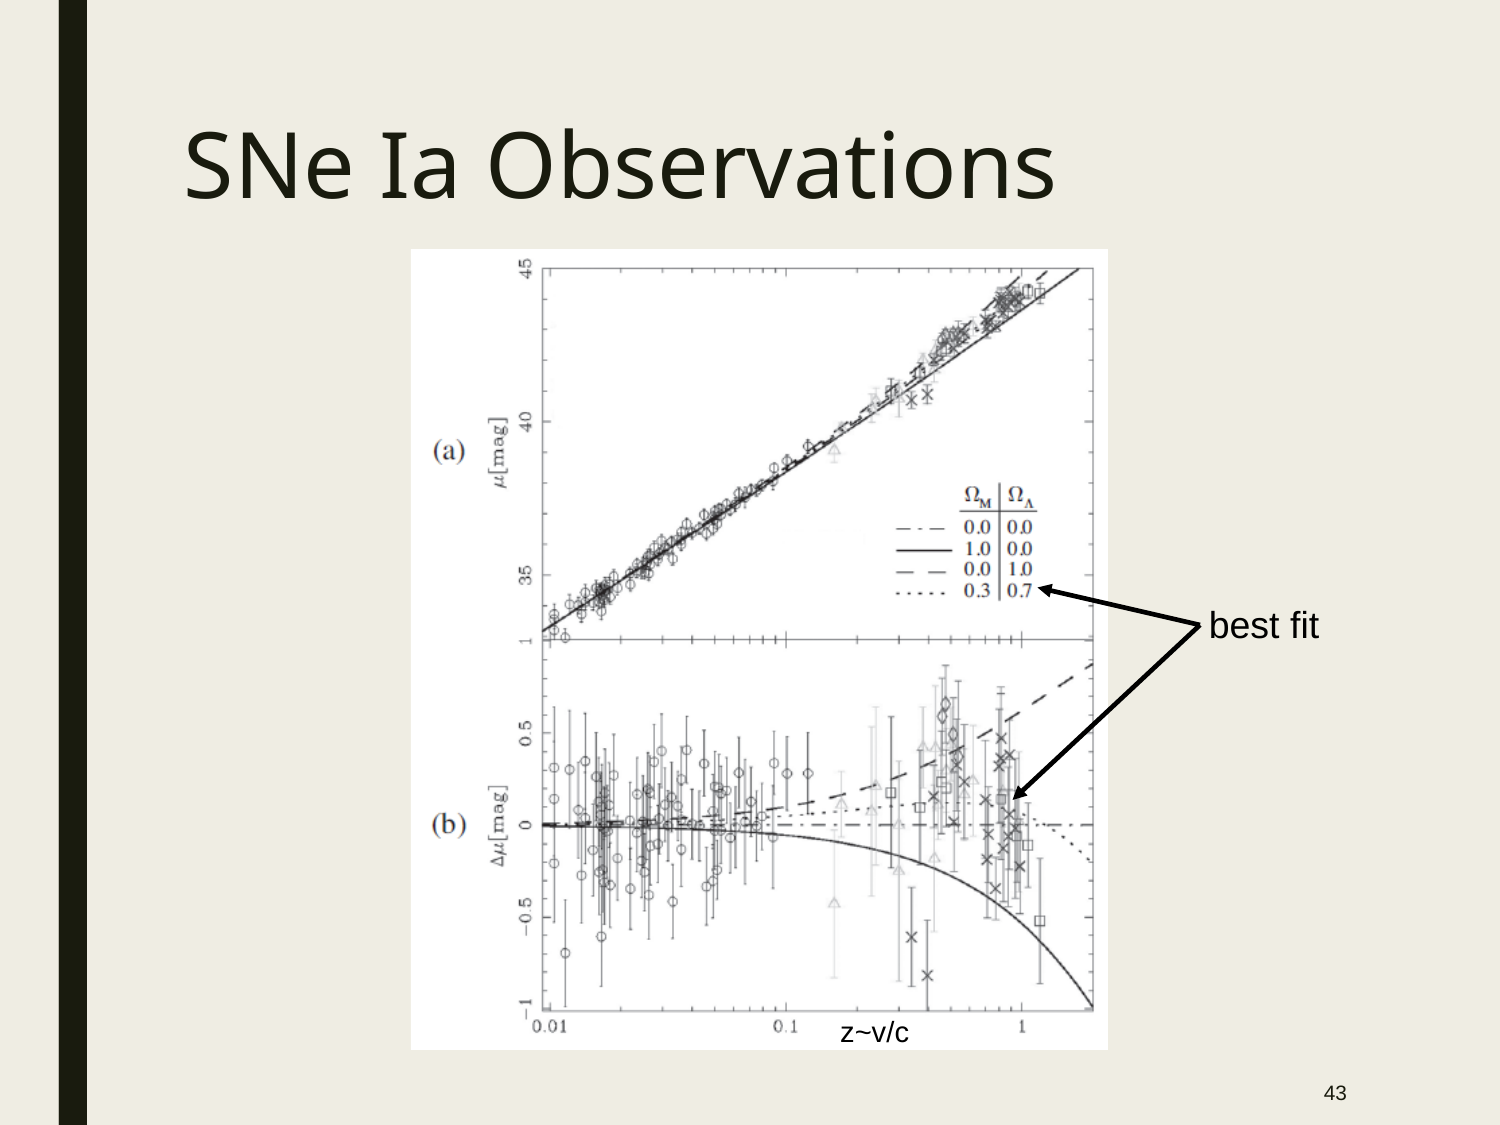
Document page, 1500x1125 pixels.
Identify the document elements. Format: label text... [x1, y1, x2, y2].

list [410, 249, 1108, 1050]
slide_number 43 [1165, 1058, 1362, 1125]
text_box best fit [1200, 594, 1335, 654]
text_box z~v/c [825, 1050, 925, 1056]
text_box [1037, 587, 1200, 625]
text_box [1012, 624, 1200, 800]
title SNe Ia Observations [168, 112, 1351, 233]
